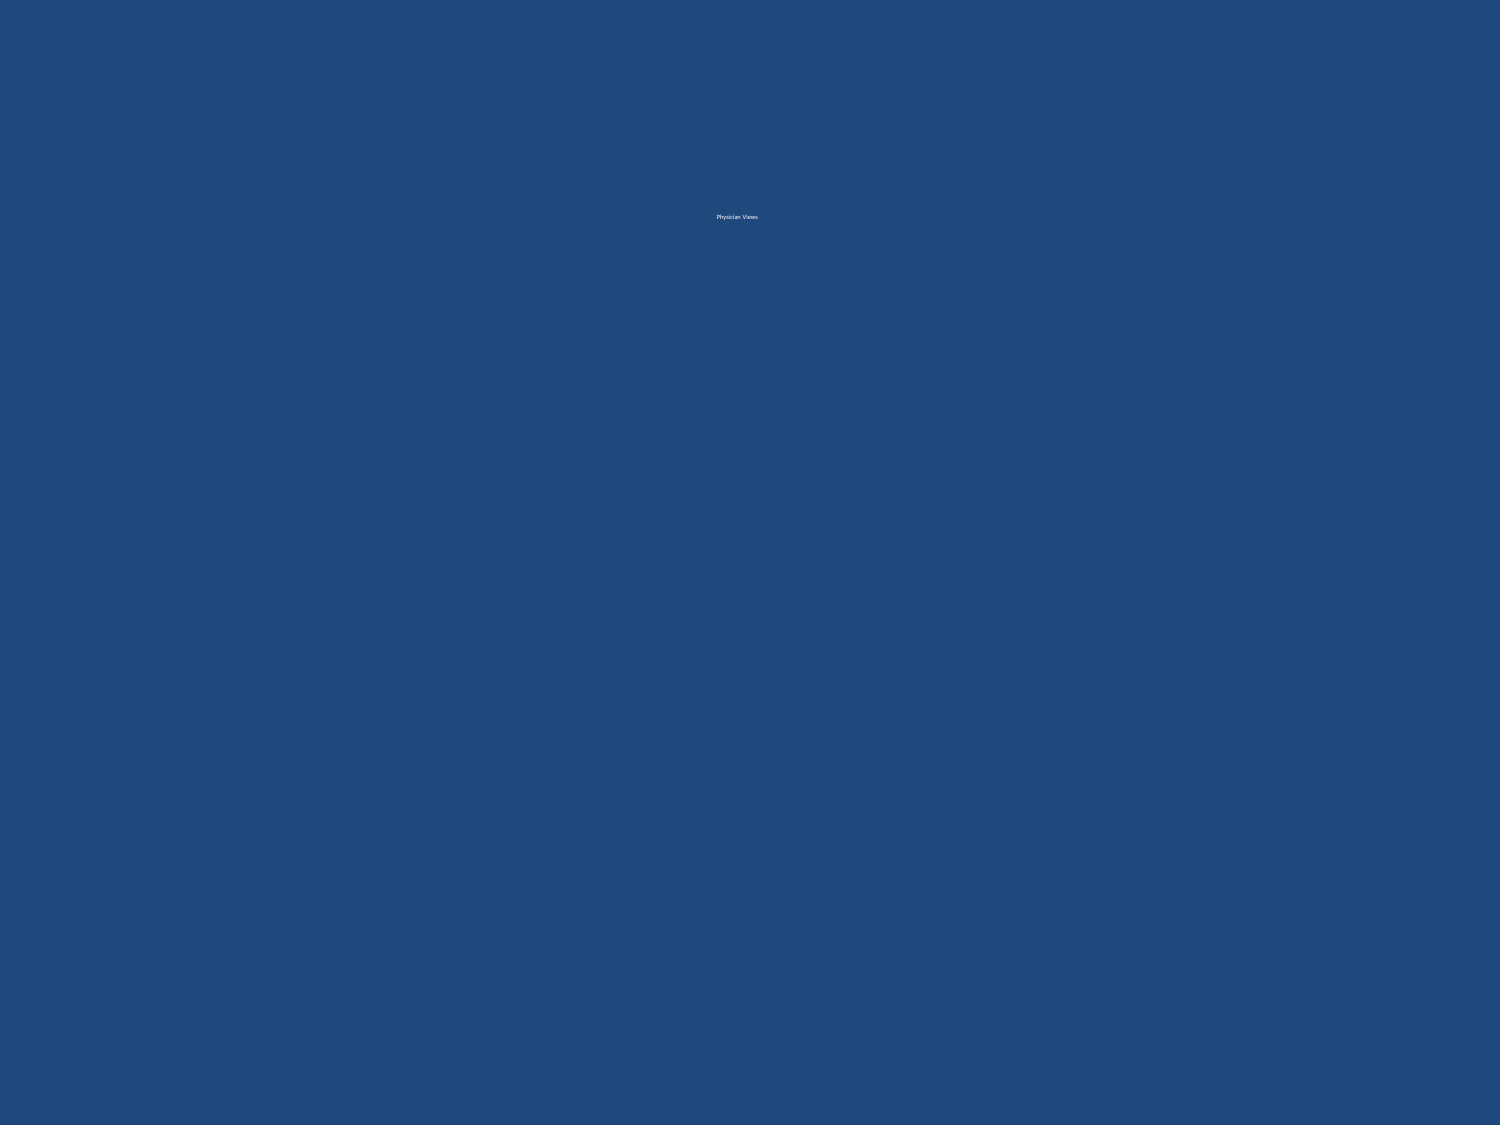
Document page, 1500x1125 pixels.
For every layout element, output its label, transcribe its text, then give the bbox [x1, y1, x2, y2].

title Physician Views [99, 99, 1375, 342]
